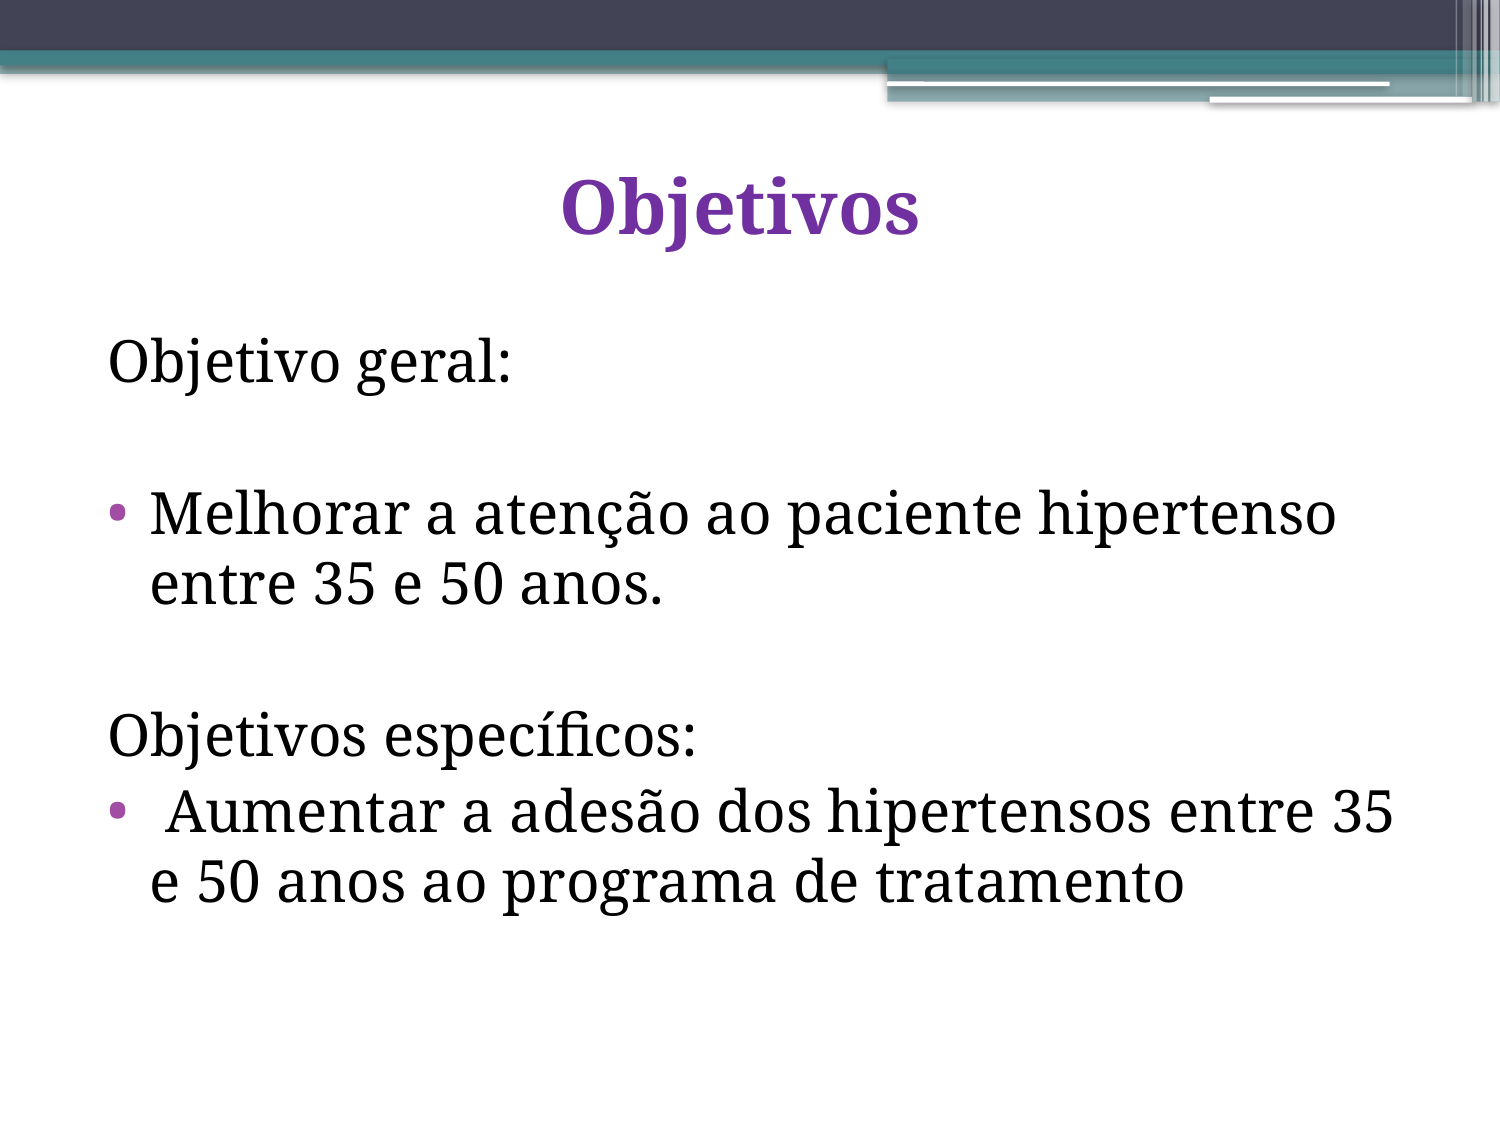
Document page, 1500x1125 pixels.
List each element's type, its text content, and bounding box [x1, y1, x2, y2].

list Objetivo geral: Melhorar a atenção ao paciente hipertenso entre 35 e 50 anos. Objetivos específicos: Aumentar a adesão dos hipertensos entre 35 e 50 anos ao programa de tratamento [75, 316, 1425, 1079]
title Objetivos [75, 117, 1425, 293]
